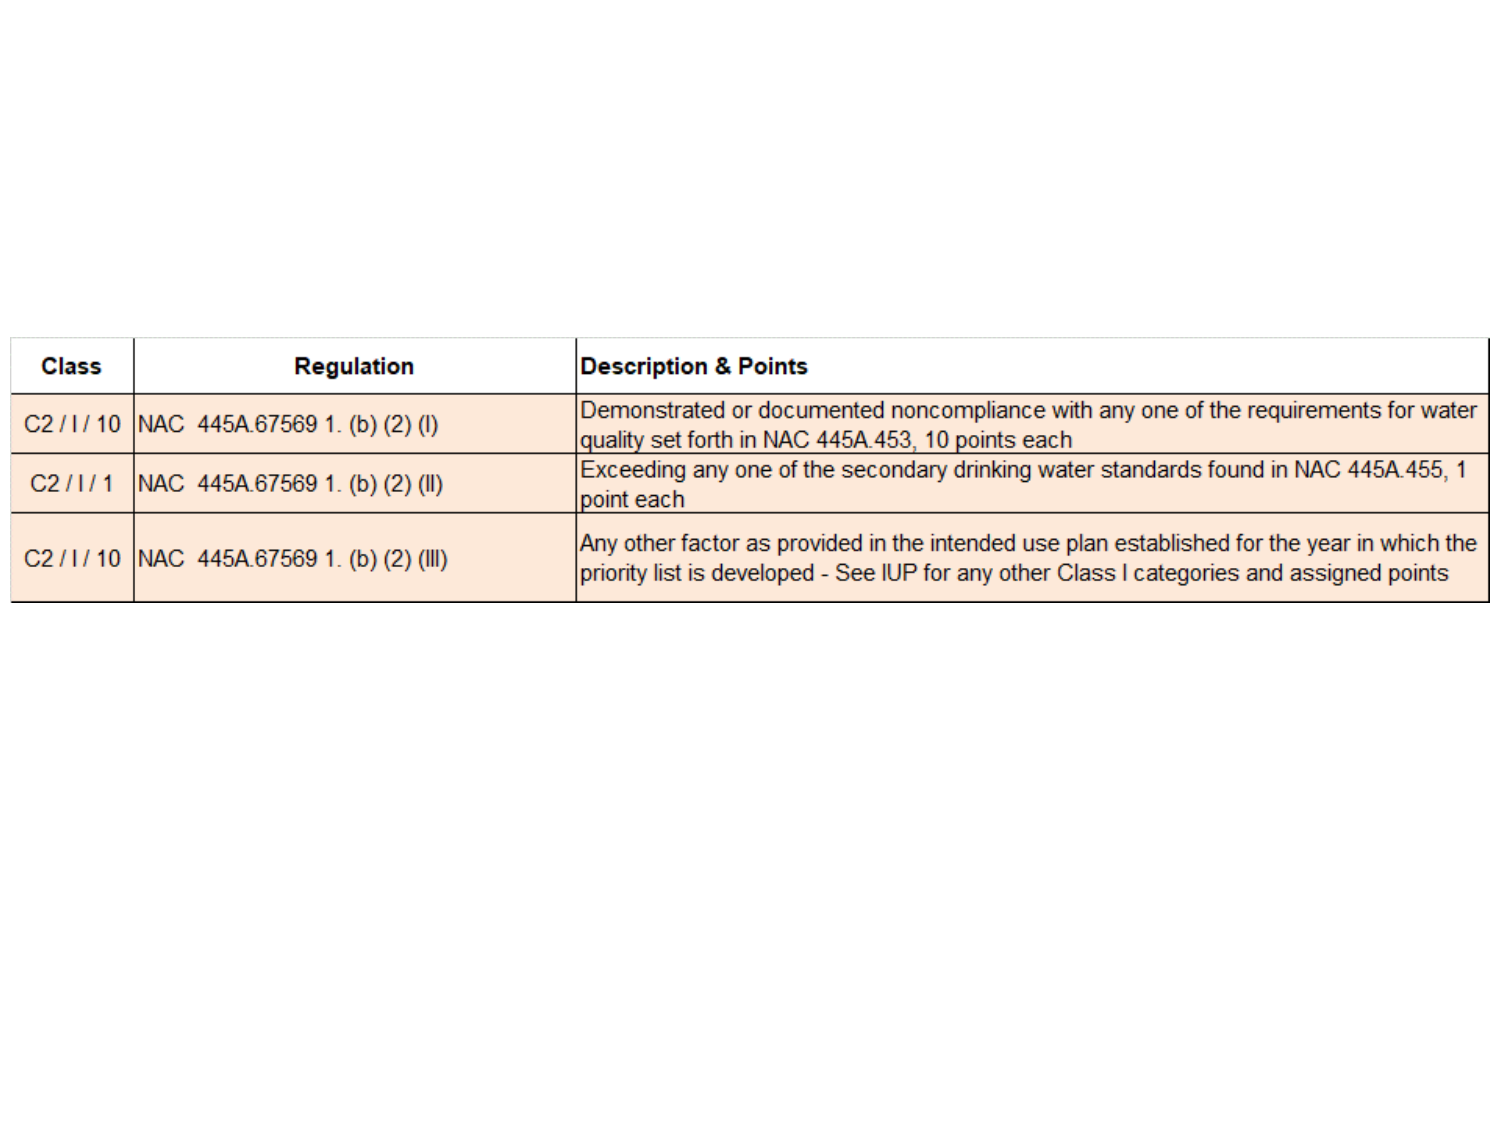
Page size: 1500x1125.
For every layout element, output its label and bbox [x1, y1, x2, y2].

picture [10, 337, 1490, 604]
